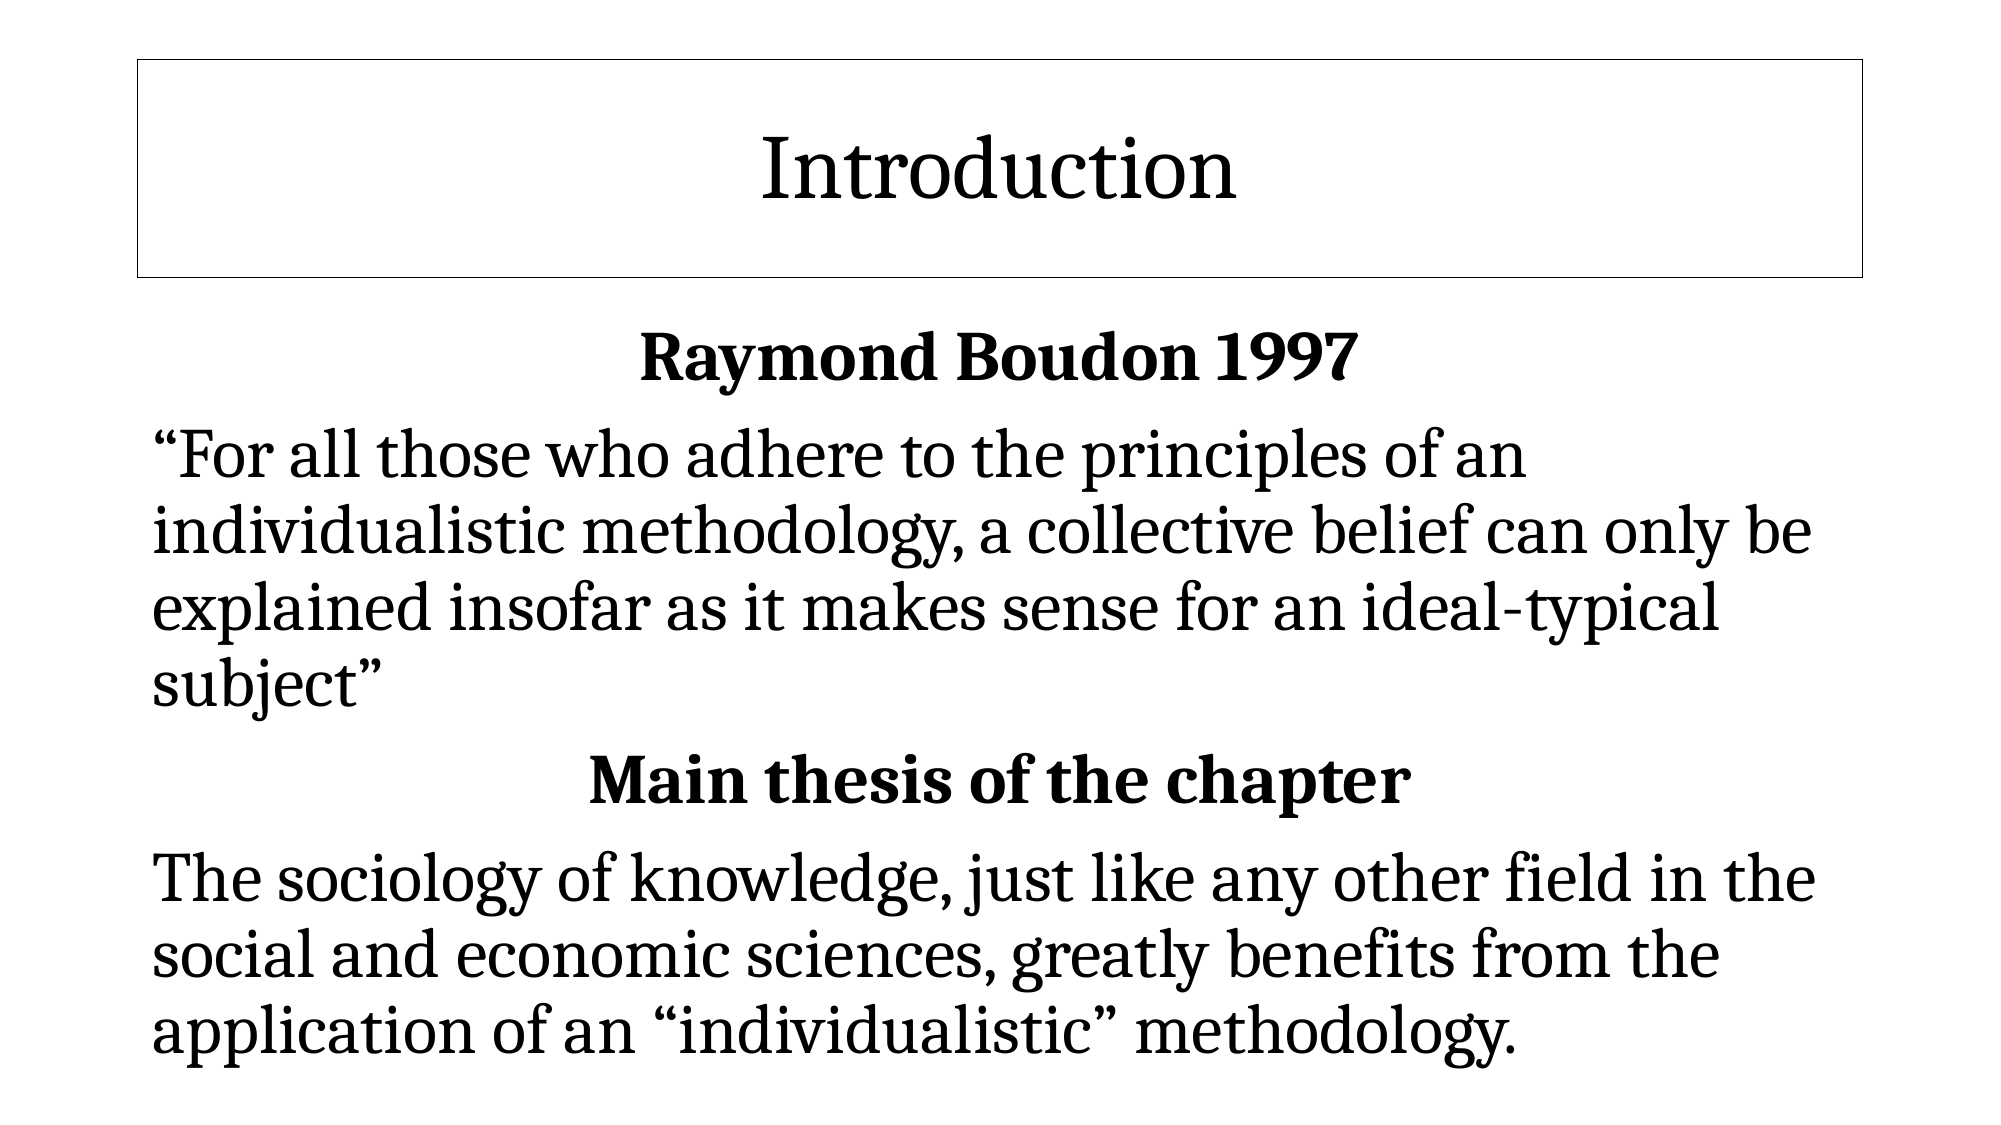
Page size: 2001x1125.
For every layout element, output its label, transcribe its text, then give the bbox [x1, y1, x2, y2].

list Raymond Boudon 1997 “For all those who adhere to the principles of an individualistic methodology, a collective belief can only be explained insofar as it makes sense for an ideal-typical subject” Main thesis of the chapter The sociology of knowledge, just like any other field in the social and economic sciences, greatly benefits from the application of an “individualistic” methodology. [137, 311, 1863, 1091]
title Introduction [137, 59, 1863, 278]
